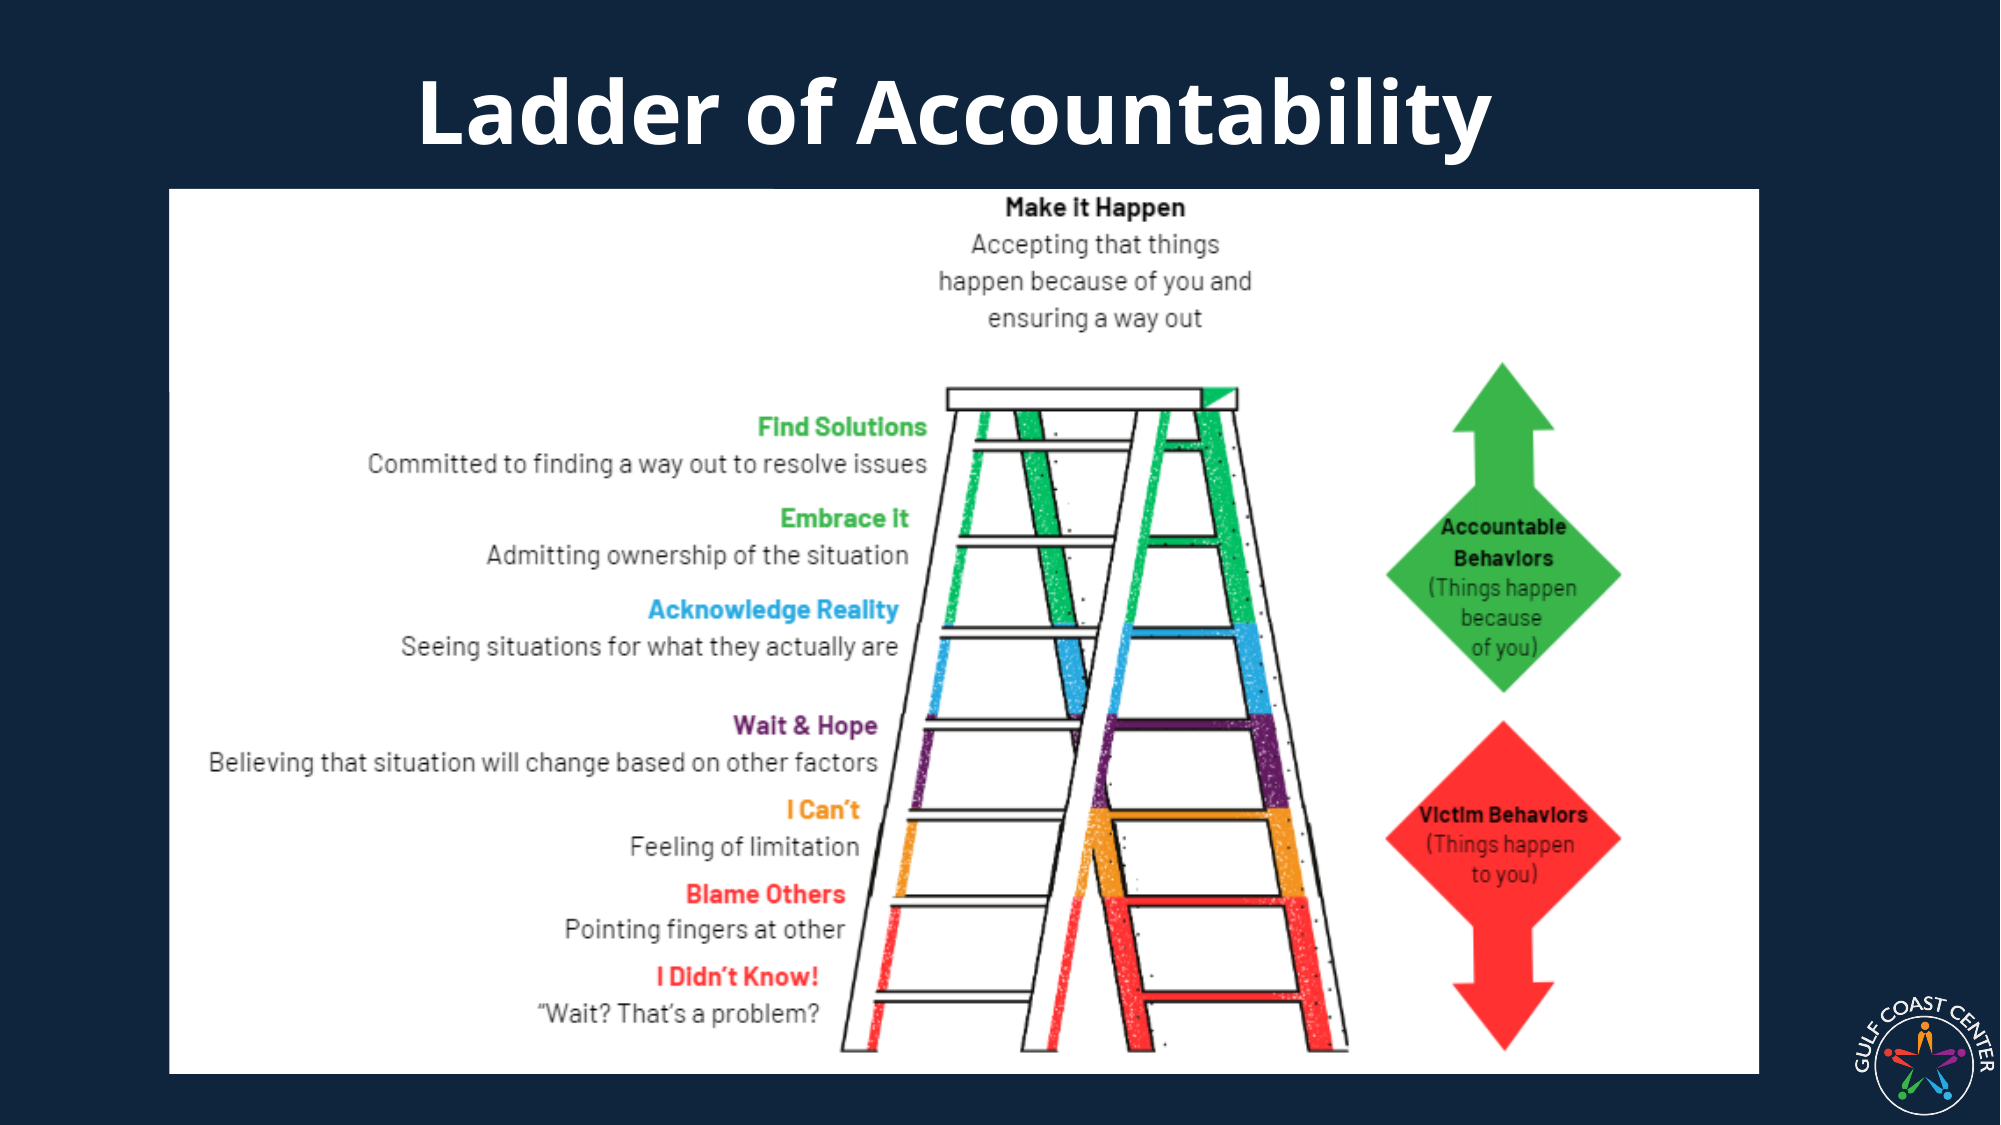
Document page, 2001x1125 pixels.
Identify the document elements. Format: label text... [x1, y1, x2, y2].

text_box Ladder of Accountability [400, 35, 1528, 171]
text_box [169, 189, 1760, 1074]
picture [1845, 987, 2000, 1125]
